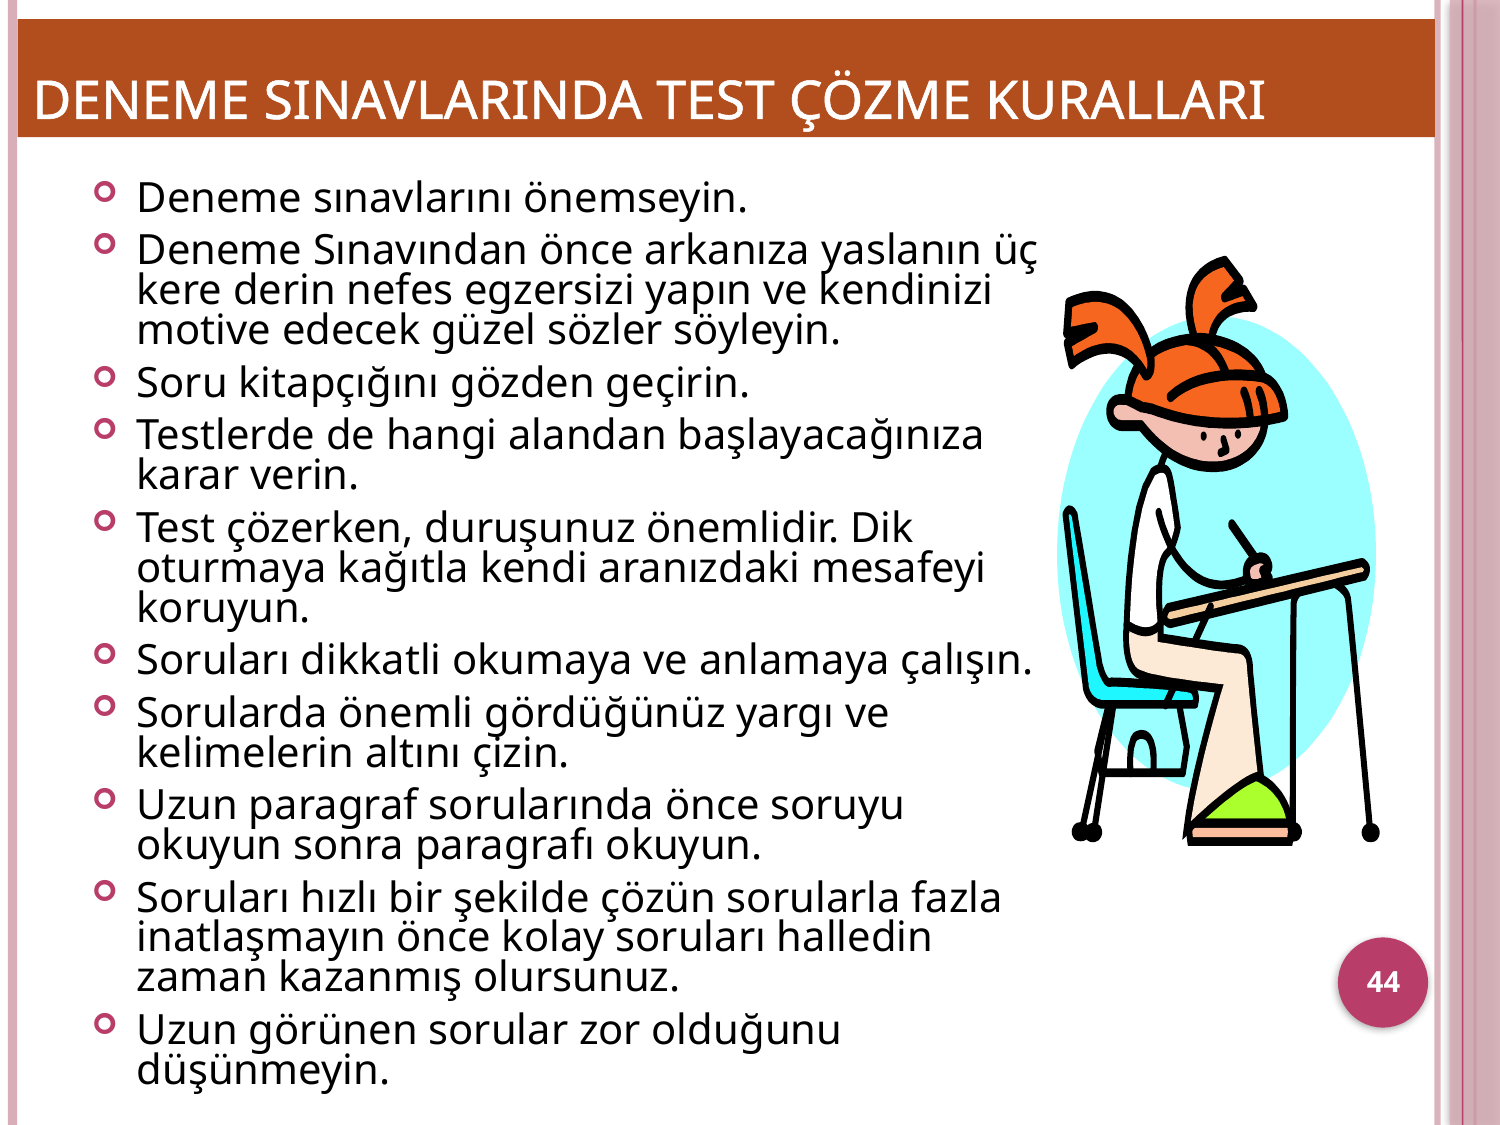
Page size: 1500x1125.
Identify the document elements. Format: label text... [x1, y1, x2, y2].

list Deneme sınavlarını önemseyin. Deneme Sınavından önce arkanıza yaslanın üç kere derin nefes egzersizi yapın ve kendinizi motive edecek güzel sözler söyleyin. Soru kitapçığını gözden geçirin. Testlerde de hangi alandan başlayacağınıza karar verin. Test çözerken, duruşunuz önemlidir. Dik oturmaya kağıtla kendi aranızdaki mesafeyi koruyun. Soruları dikkatli okumaya ve anlamaya çalışın. Sorularda önemli gördüğünüz yargı ve kelimelerin altını çizin. Uzun paragraf sorularında önce soruyu okuyun sonra paragrafı okuyun. Soruları hızlı bir şekilde çözün sorularla fazla inatlaşmayın önce kolay soruları halledin zaman kazanmış olursunuz. Uzun görünen sorular zor olduğunu düşünmeyin. [76, 172, 1073, 1125]
picture [1056, 254, 1381, 847]
title DENEME SINAVLARINDA TEST ÇÖZME KURALLARI [17, 19, 1435, 138]
slide_number 44 [1333, 940, 1434, 1026]
